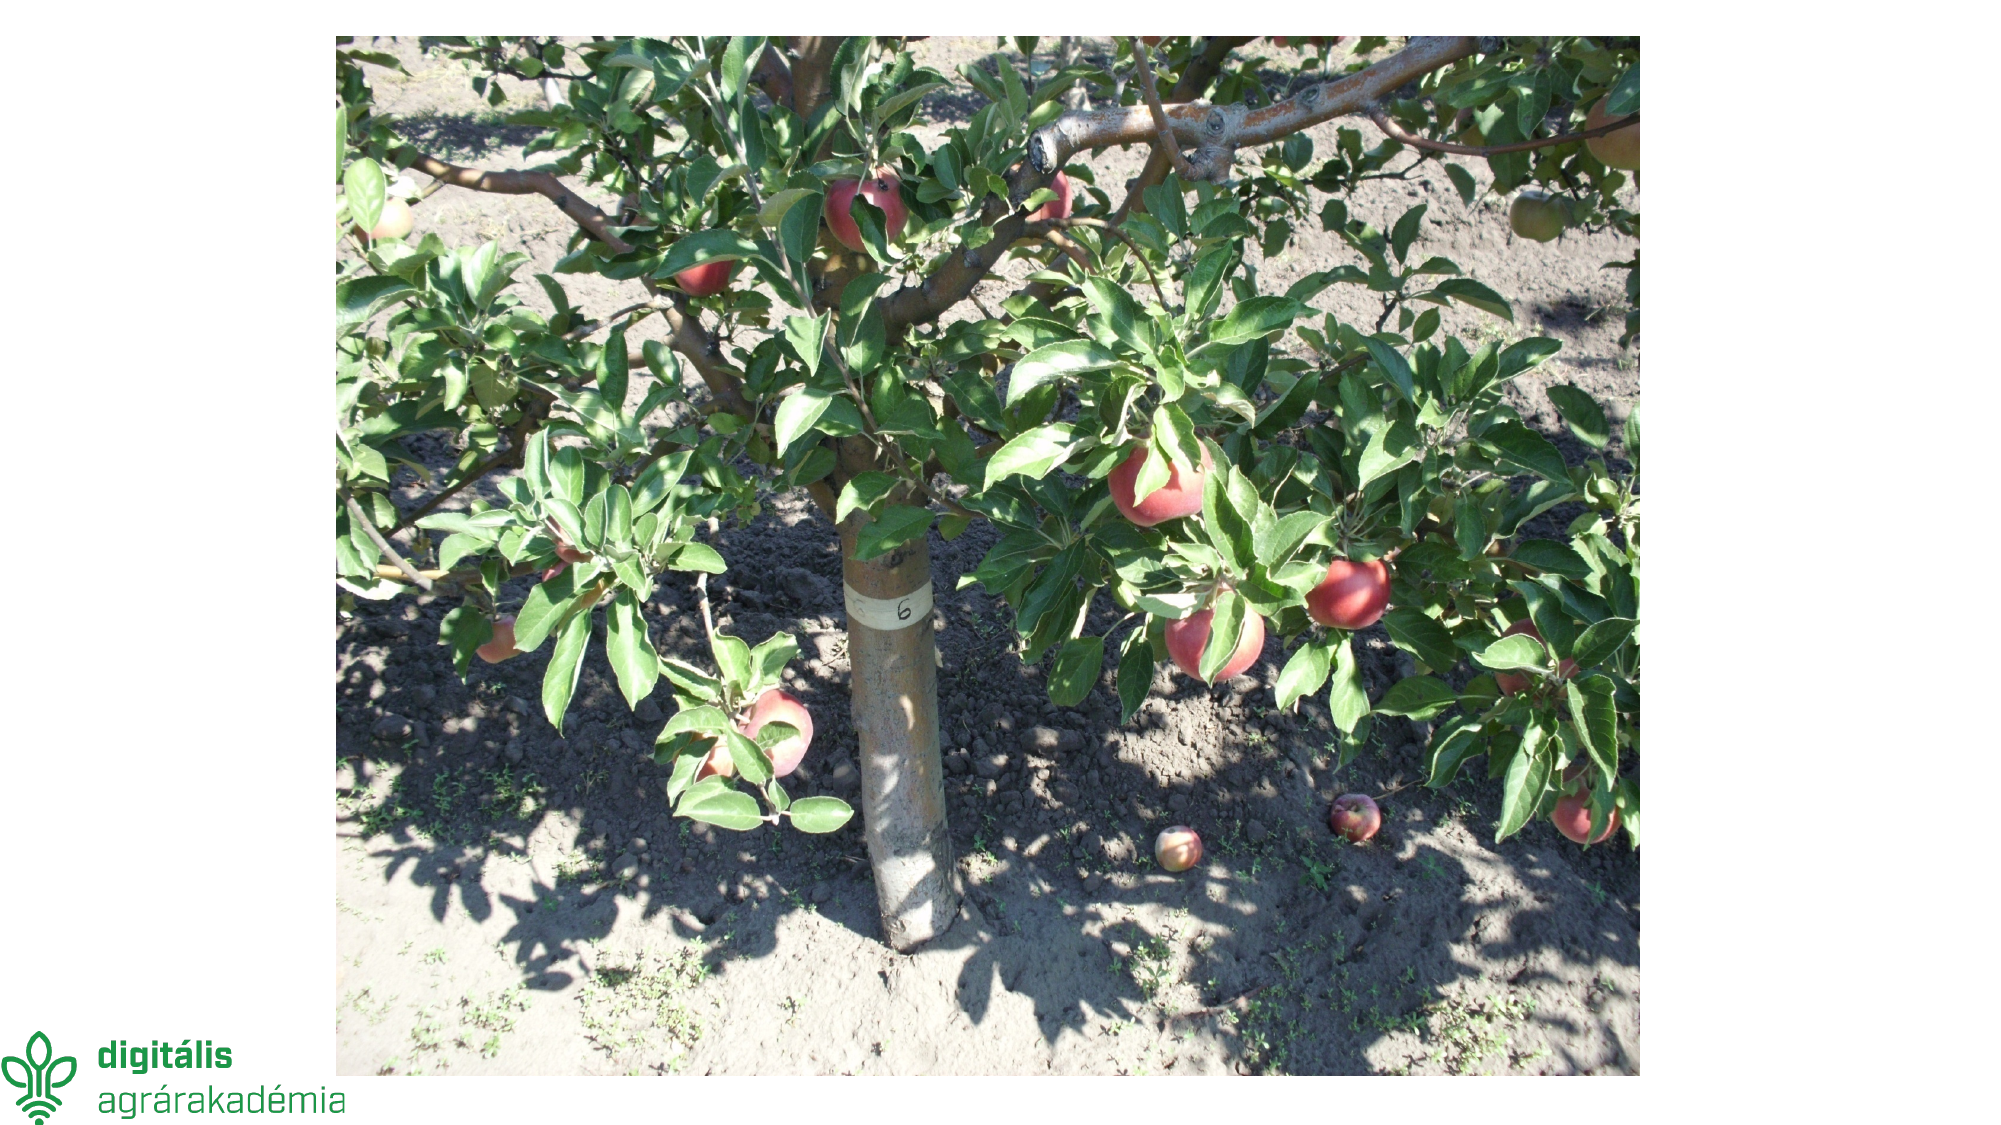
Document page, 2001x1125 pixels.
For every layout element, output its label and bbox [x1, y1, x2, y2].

picture [0, 36, 1640, 1125]
